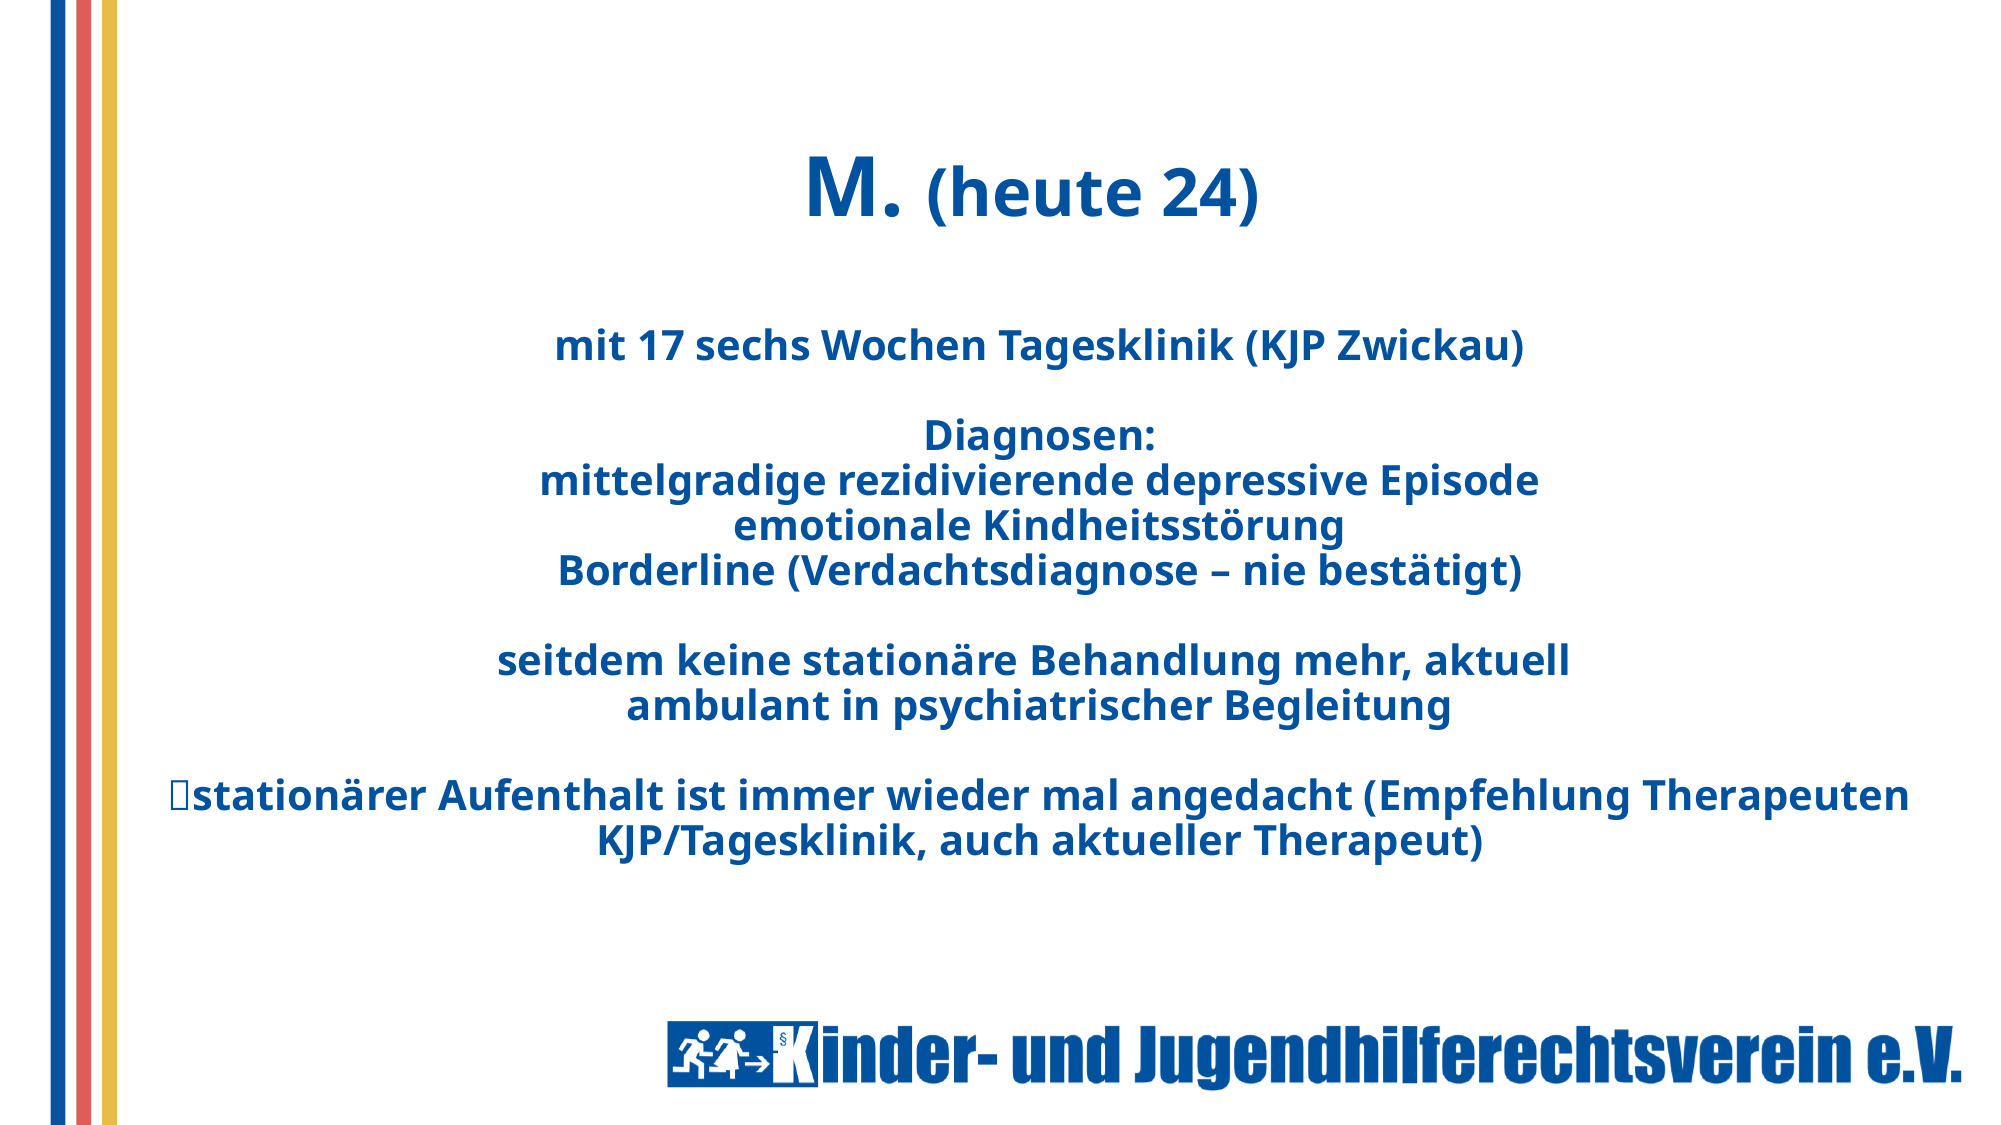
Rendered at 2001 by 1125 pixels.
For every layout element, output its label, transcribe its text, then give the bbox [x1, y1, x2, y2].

title M. (heute 24) mit 17 sechs Wochen Tagesklinik (KJP Zwickau) Diagnosen: mittelgradige rezidivierende depressive Episode emotionale Kindheitsstörung Borderline (Verdachtsdiagnose – nie bestätigt) seitdem keine stationäre Behandlung mehr, aktuell ambulant in psychiatrischer Begleitung stationärer Aufenthalt ist immer wieder mal angedacht (Empfehlung Therapeuten KJP/Tagesklinik, auch aktueller Therapeut) [141, 105, 1939, 923]
picture [662, 1015, 1968, 1098]
